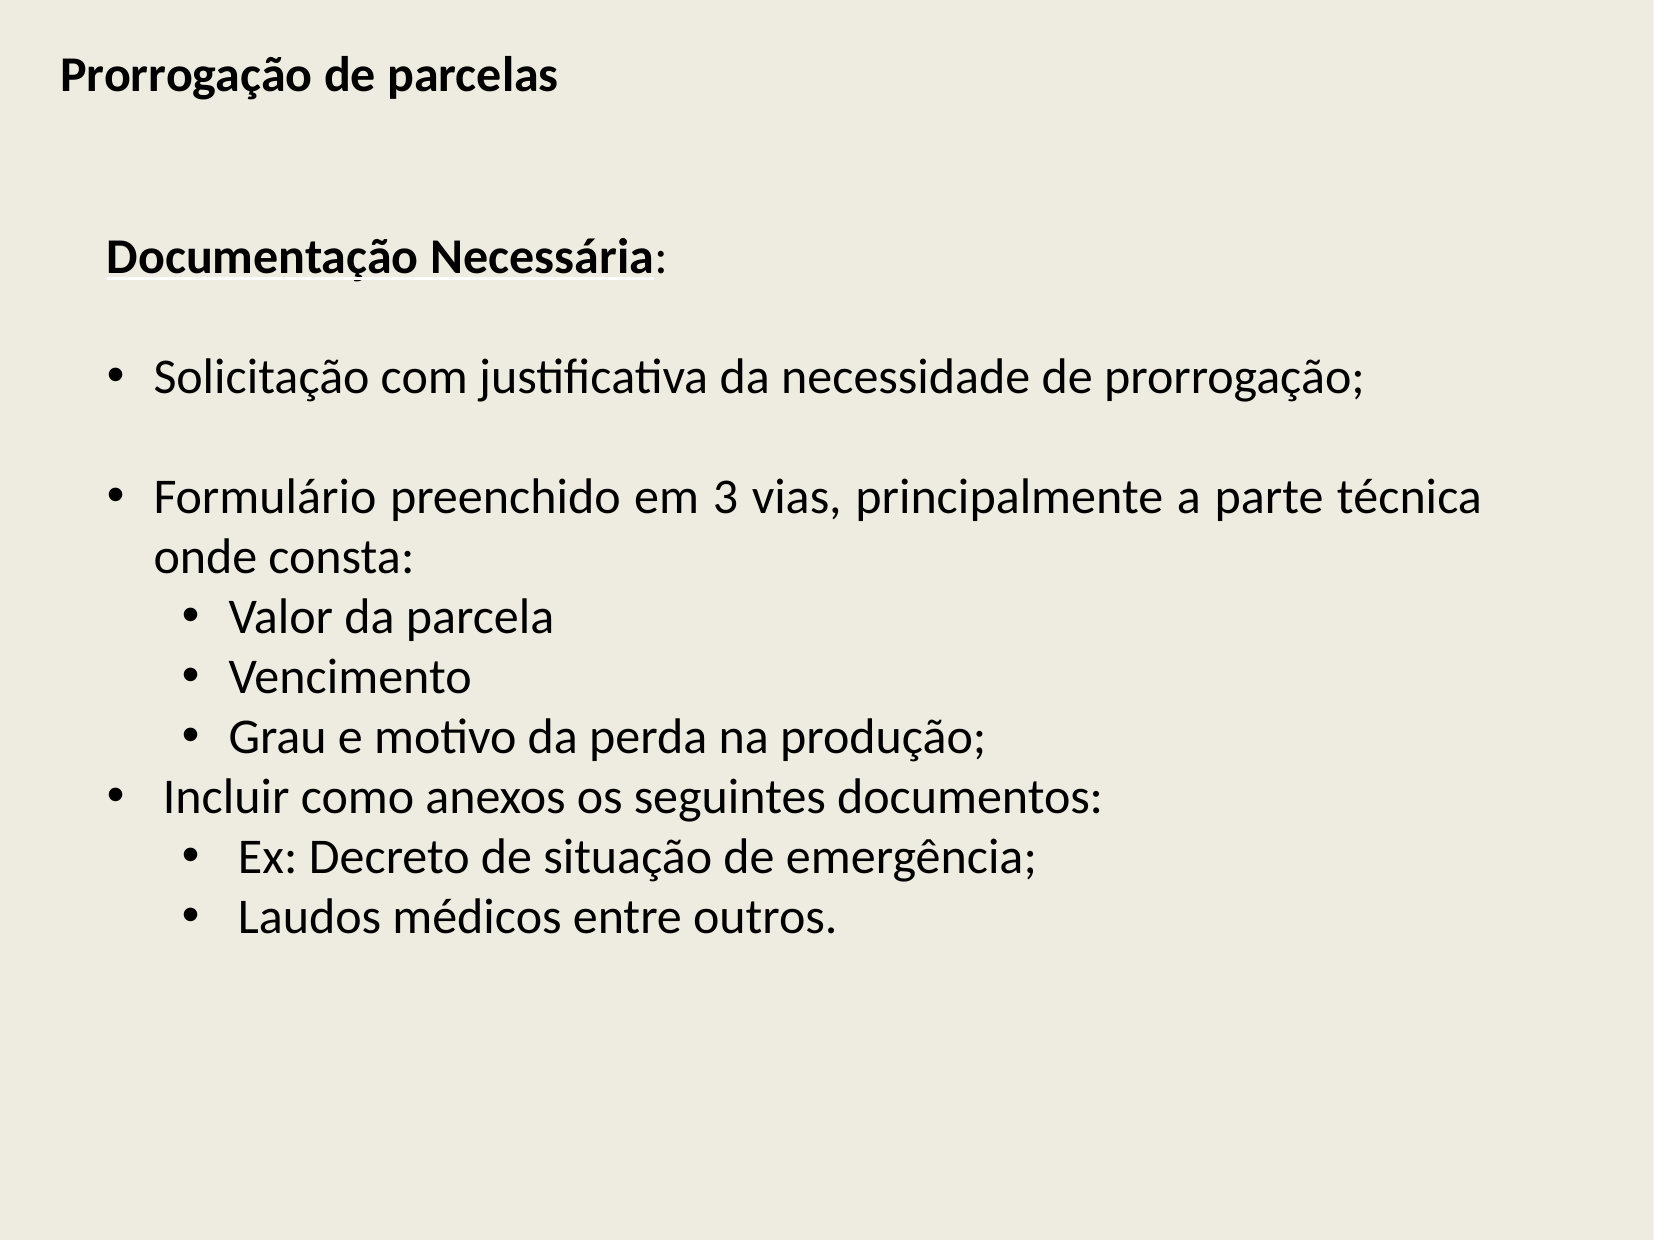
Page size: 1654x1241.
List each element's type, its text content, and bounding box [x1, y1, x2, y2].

text_box Documentação Necessária: Solicitação com justificativa da necessidade de prorrogação; Formulário preenchido em 3 vias, principalmente a parte técnica onde consta: Valor da parcela Vencimento Grau e motivo da perda na produção; Incluir como anexos os seguintes documentos: Ex: Decreto de situação de emergência; Laudos médicos entre outros. [91, 216, 1499, 952]
text_box Prorrogação de parcelas [45, 34, 1179, 110]
